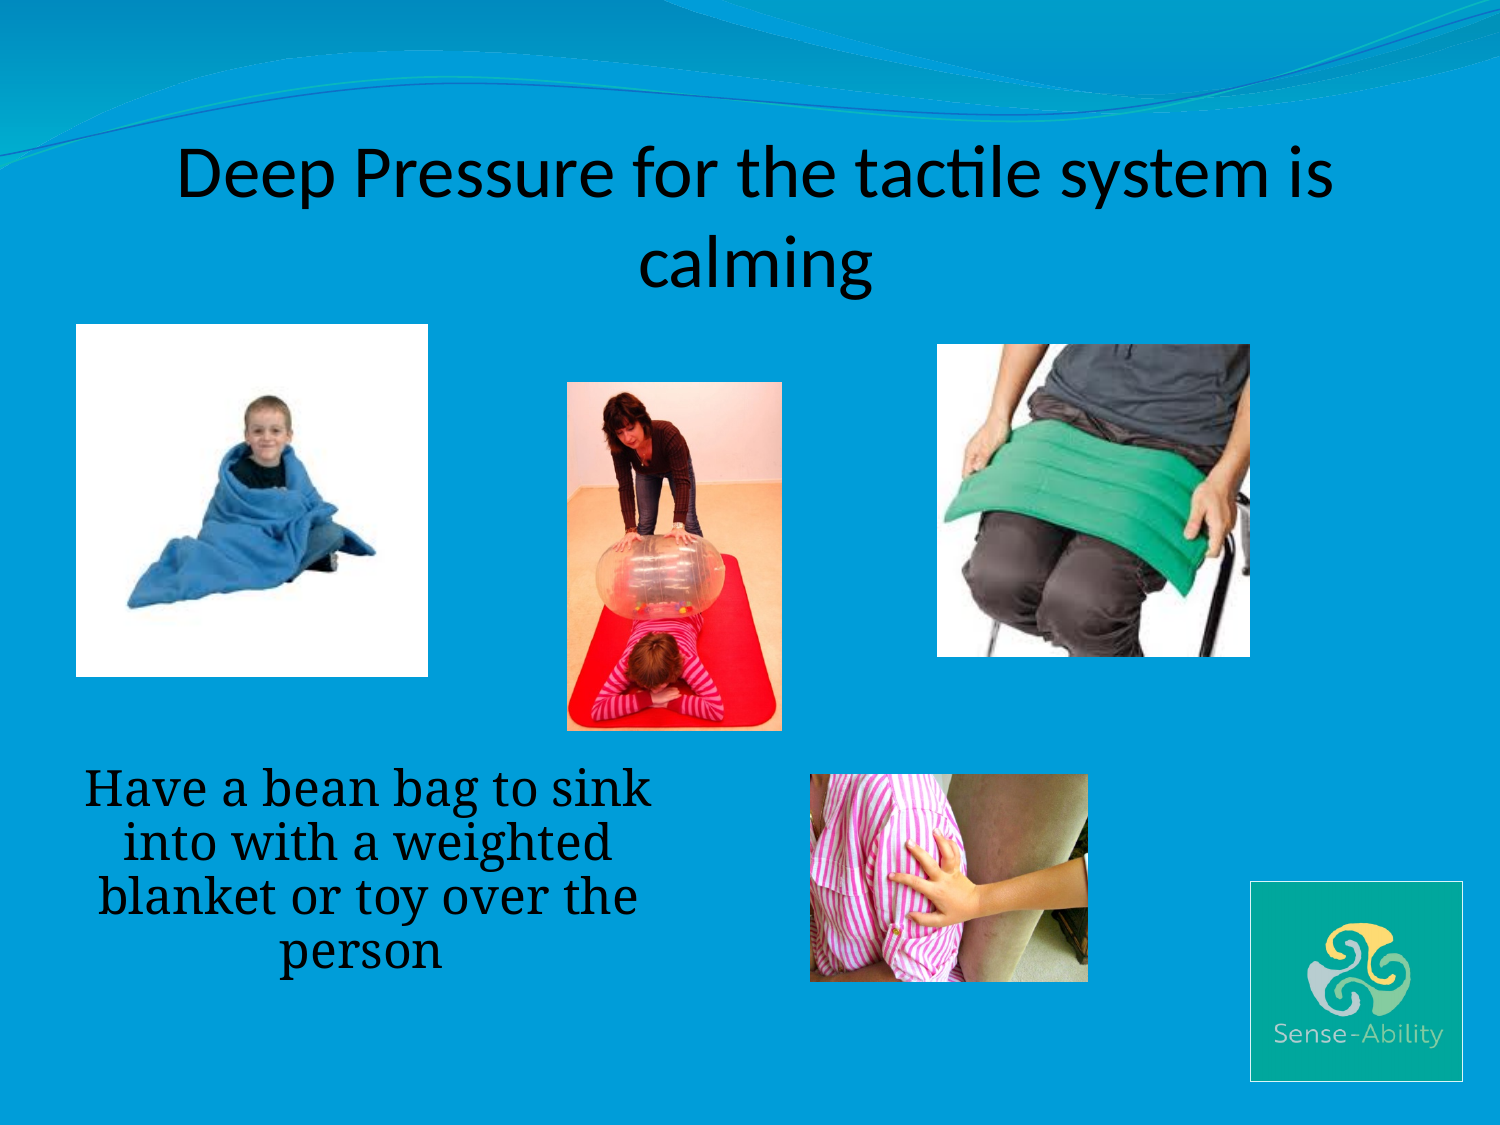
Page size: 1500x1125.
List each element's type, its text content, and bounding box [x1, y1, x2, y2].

picture [811, 775, 1087, 981]
text_box Have a bean bag to sink into with a weighted blanket or toy over the person [62, 755, 675, 1072]
picture [938, 345, 1249, 656]
picture [1251, 882, 1462, 1081]
title Deep Pressure for the tactile system is calming [75, 115, 1438, 303]
picture [77, 325, 427, 676]
picture [568, 383, 781, 730]
